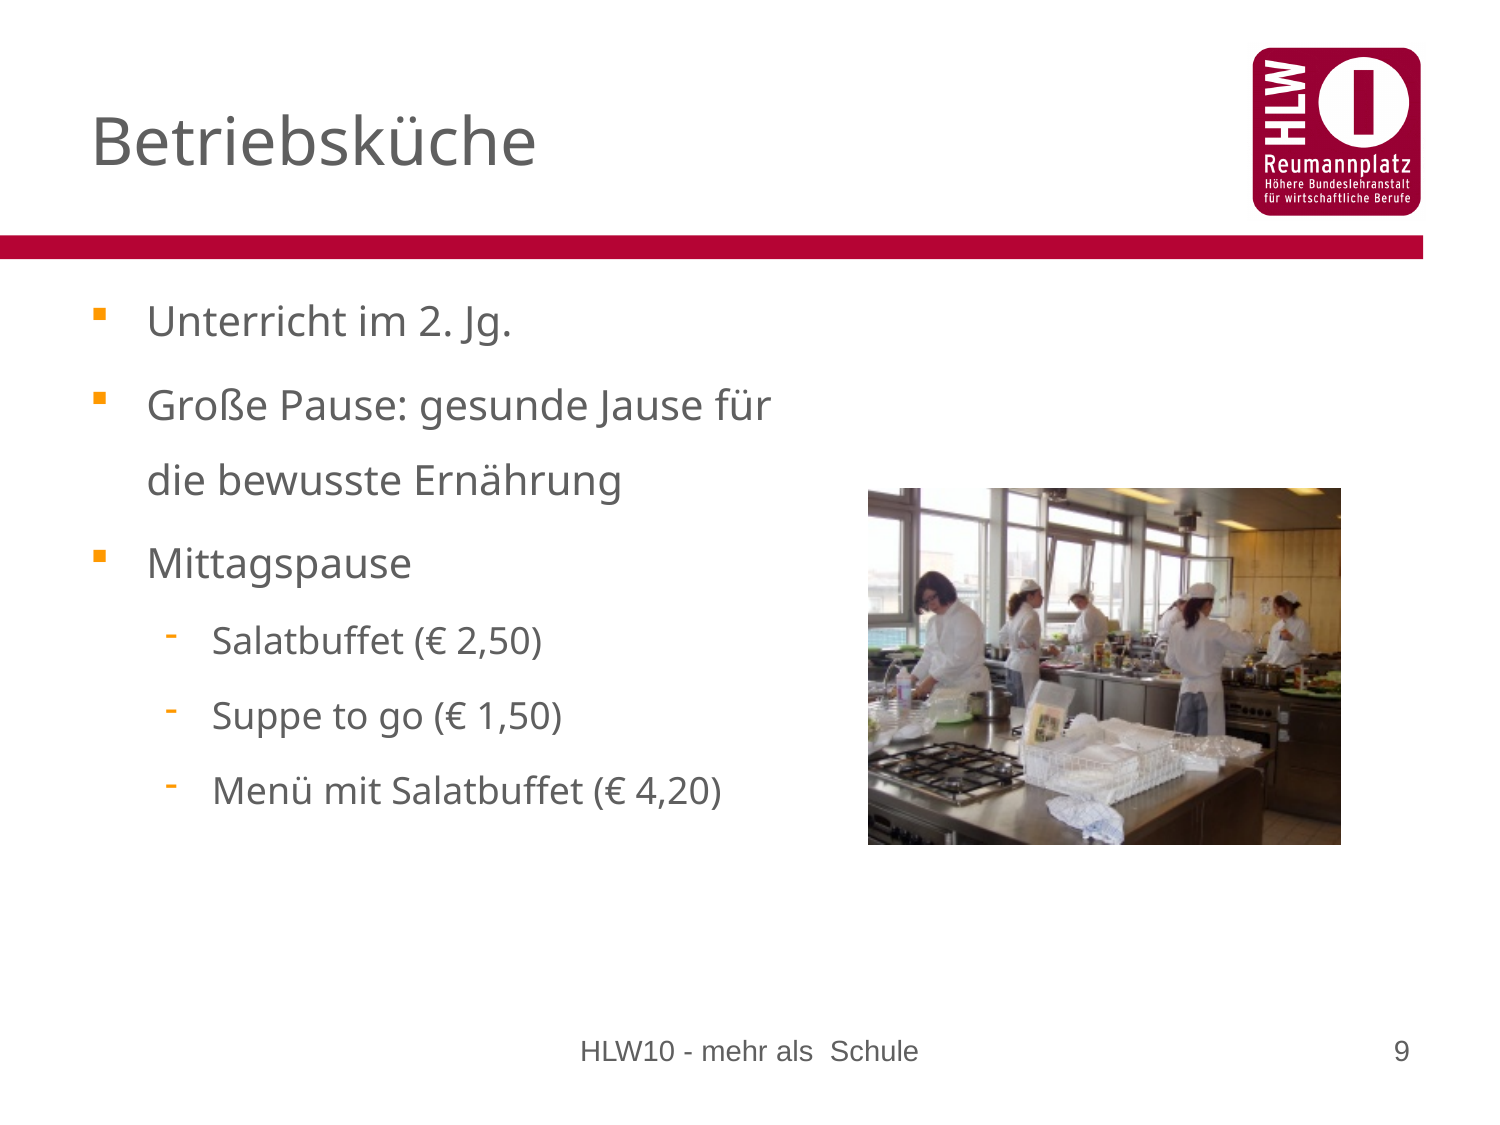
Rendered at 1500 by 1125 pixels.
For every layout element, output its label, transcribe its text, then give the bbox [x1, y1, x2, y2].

slide_number 9 [1074, 1024, 1426, 1103]
title Betriebsküche [75, 45, 1223, 233]
picture [867, 488, 1341, 845]
footer HLW10 - mehr als Schule [512, 1024, 988, 1103]
list Unterricht im 2. Jg. Große Pause: gesunde Jause für die bewusste Ernährung Mittagspause Salatbuffet (€ 2,50) Suppe to go (€ 1,50) Menü mit Salatbuffet (€ 4,20) [75, 262, 809, 1005]
picture [1247, 42, 1426, 221]
